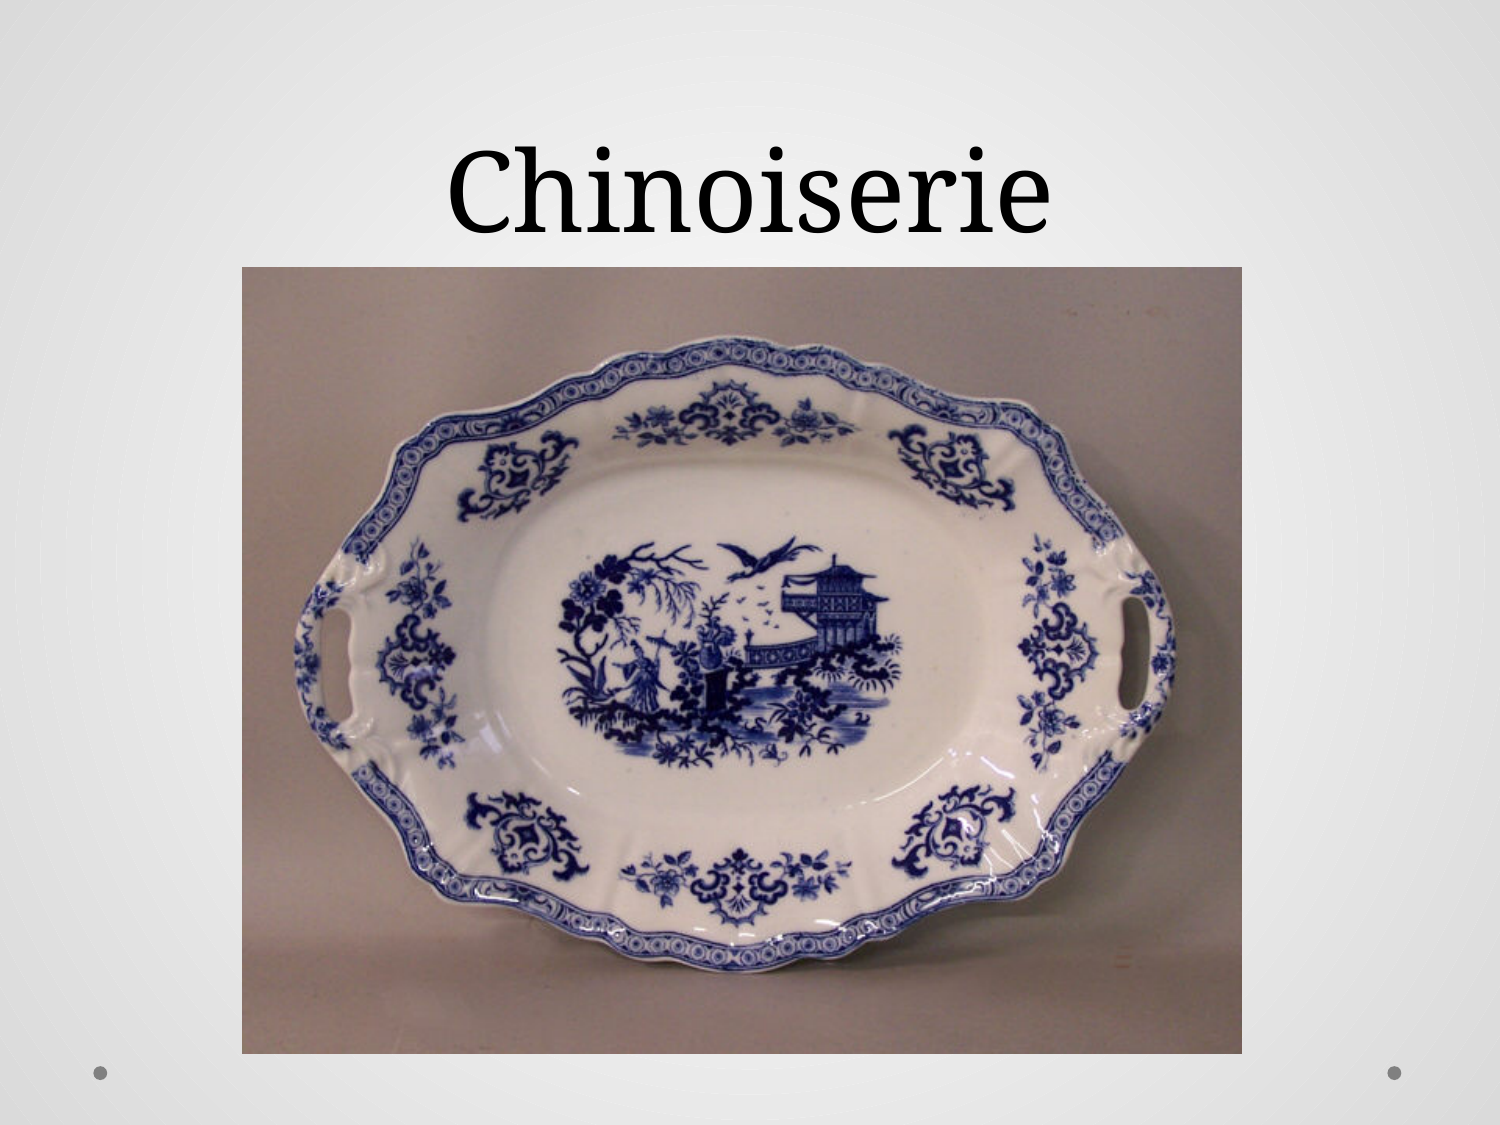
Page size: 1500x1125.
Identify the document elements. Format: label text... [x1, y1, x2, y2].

picture [241, 266, 1243, 1054]
title Chinoiserie [75, 0, 1425, 263]
